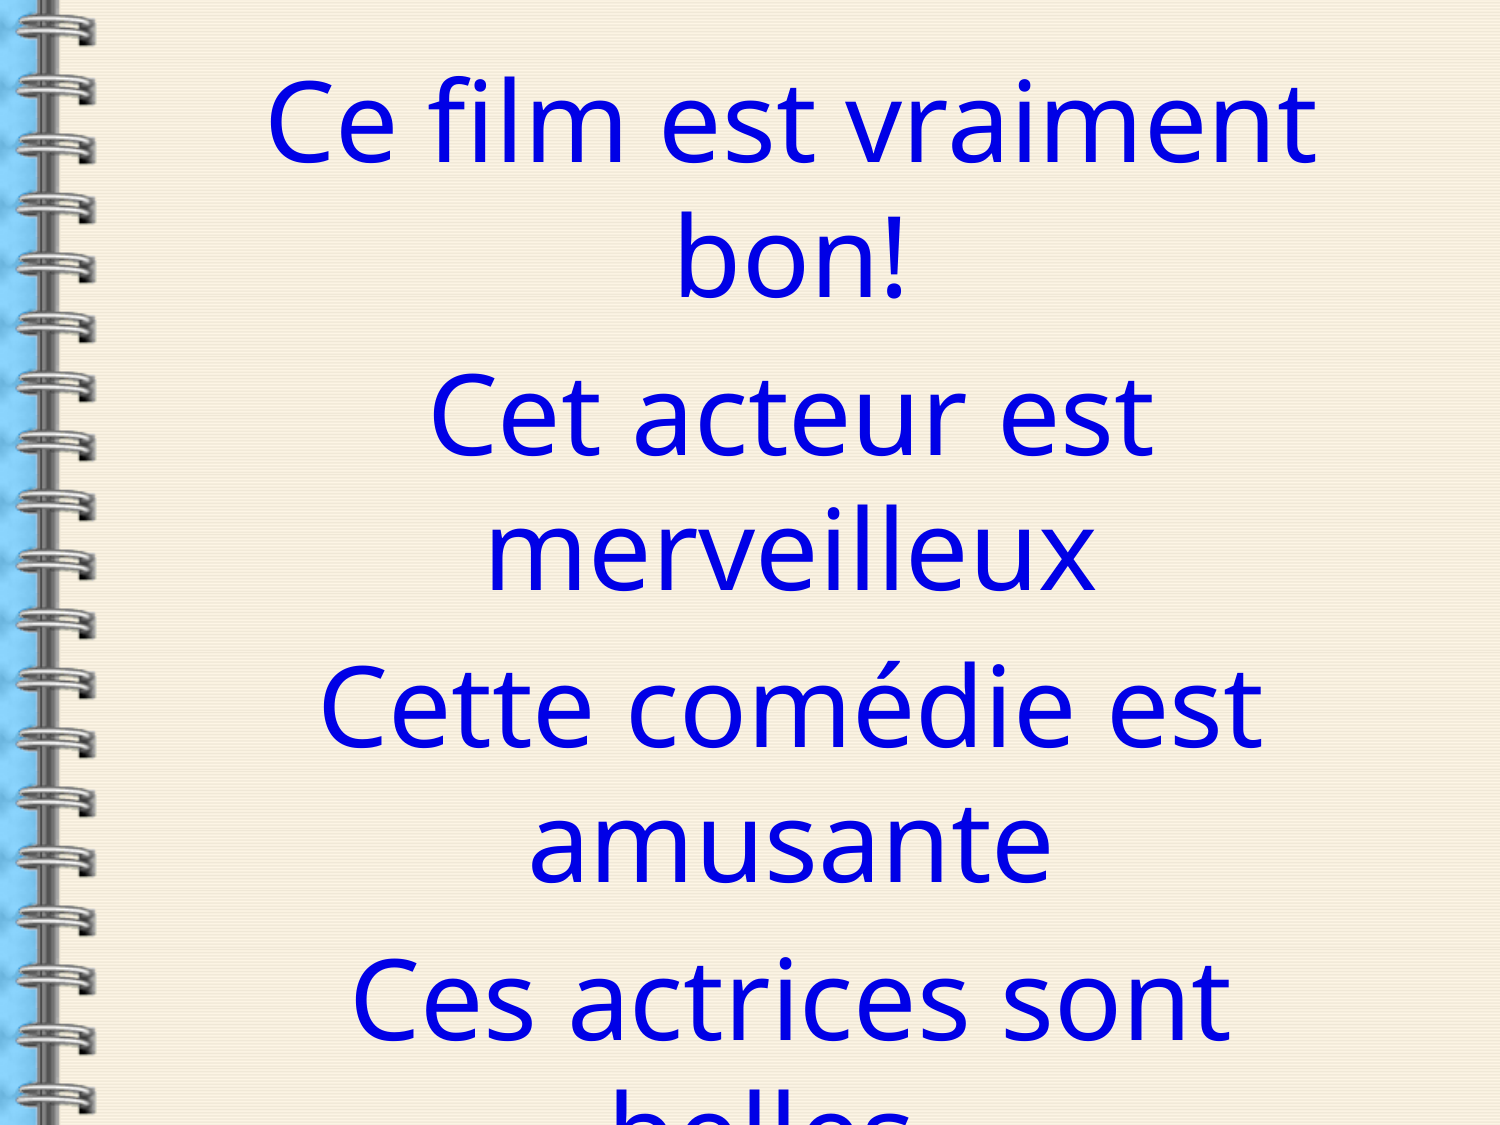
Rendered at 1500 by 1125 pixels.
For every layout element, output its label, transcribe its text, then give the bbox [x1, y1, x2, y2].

picture [0, 0, 1500, 1125]
subtitle Ce film est vraiment bon! Cet acteur est merveilleux Cette comédie est amusante Ces actrices sont belles. [159, 42, 1424, 1059]
